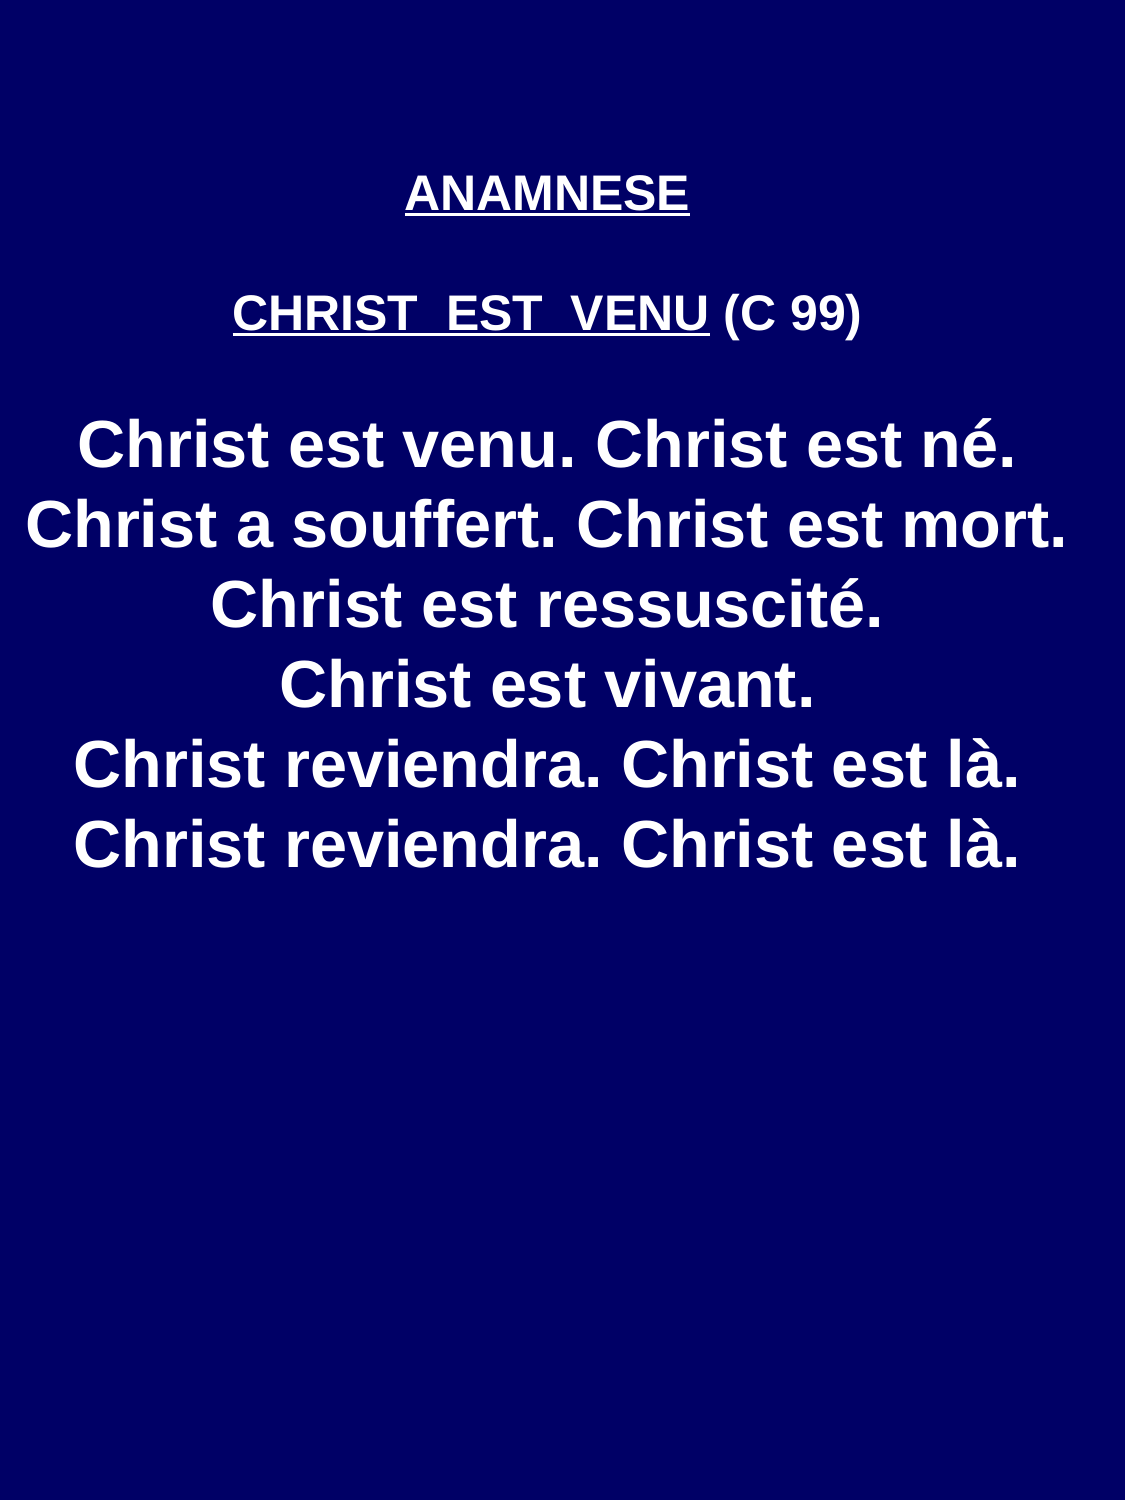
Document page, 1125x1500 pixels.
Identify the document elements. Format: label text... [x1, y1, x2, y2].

text_box ANAMNESE CHRIST EST VENU (C 99) Christ est venu. Christ est né. Christ a souffert. Christ est mort. Christ est ressuscité. Christ est vivant. Christ reviendra. Christ est là. Christ reviendra. Christ est là. [0, 153, 1110, 888]
